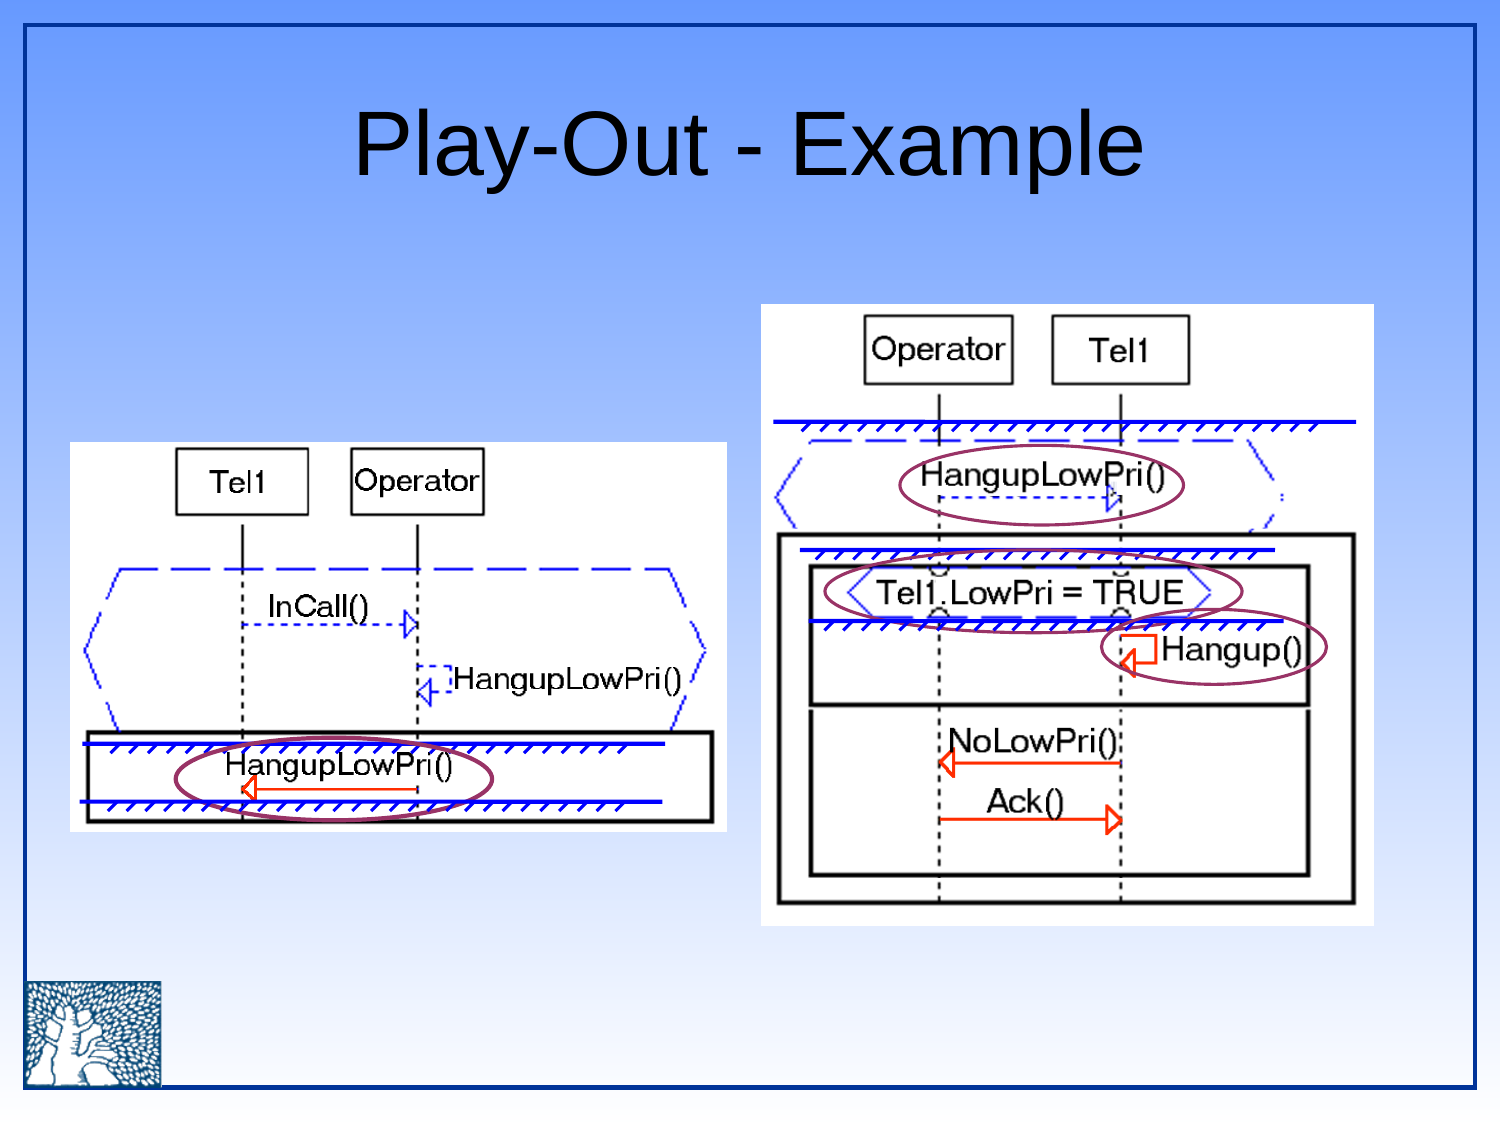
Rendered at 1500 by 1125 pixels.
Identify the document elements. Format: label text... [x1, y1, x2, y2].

picture [24, 981, 163, 1088]
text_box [773, 421, 1357, 432]
title Play-Out - Example [74, 44, 1426, 233]
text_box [81, 743, 666, 754]
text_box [79, 801, 663, 812]
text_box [799, 549, 1276, 560]
picture [761, 304, 1374, 926]
picture [70, 442, 727, 833]
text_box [808, 620, 1284, 631]
